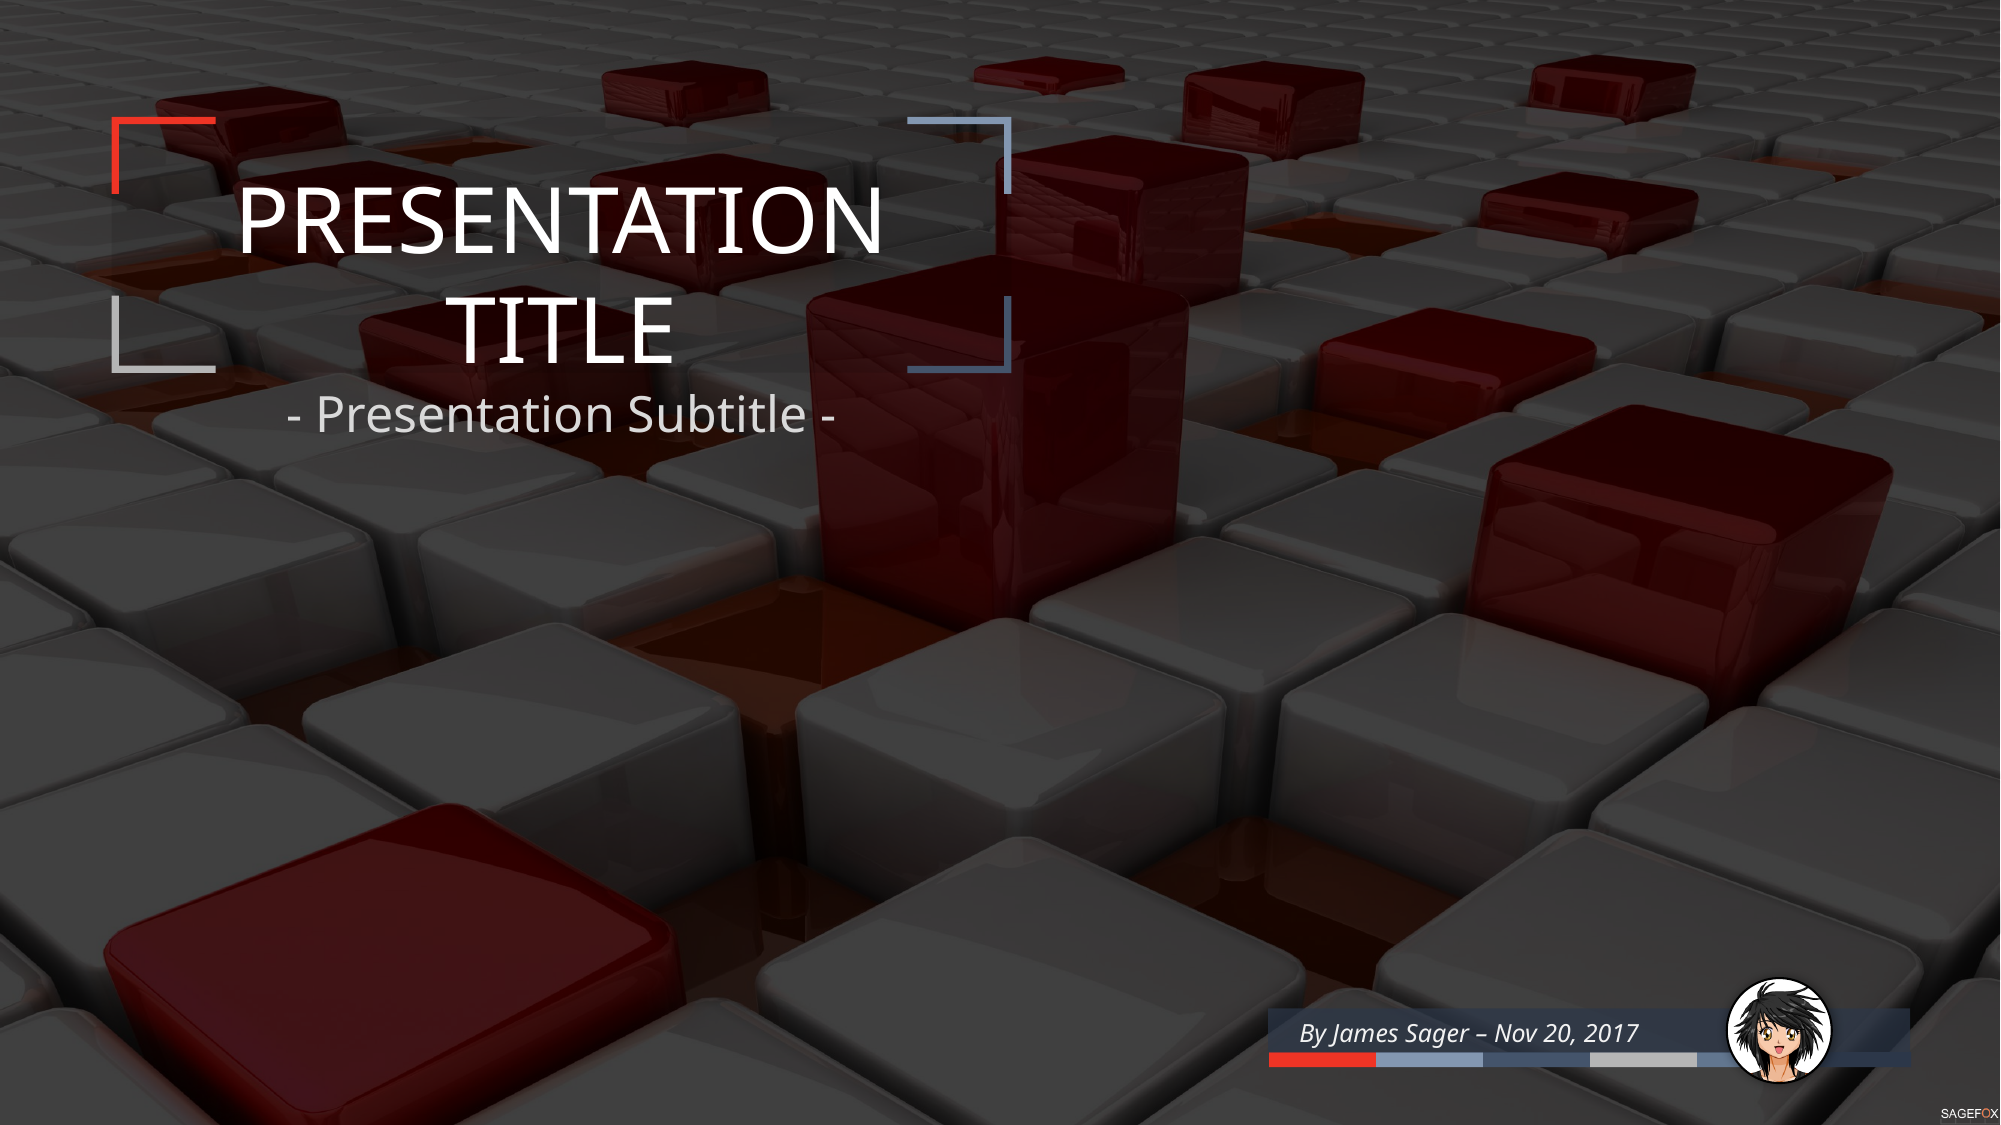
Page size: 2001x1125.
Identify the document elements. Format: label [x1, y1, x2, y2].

picture [0, 0, 2001, 1125]
text_box [111, 116, 1012, 374]
text_box [1268, 978, 1912, 1084]
